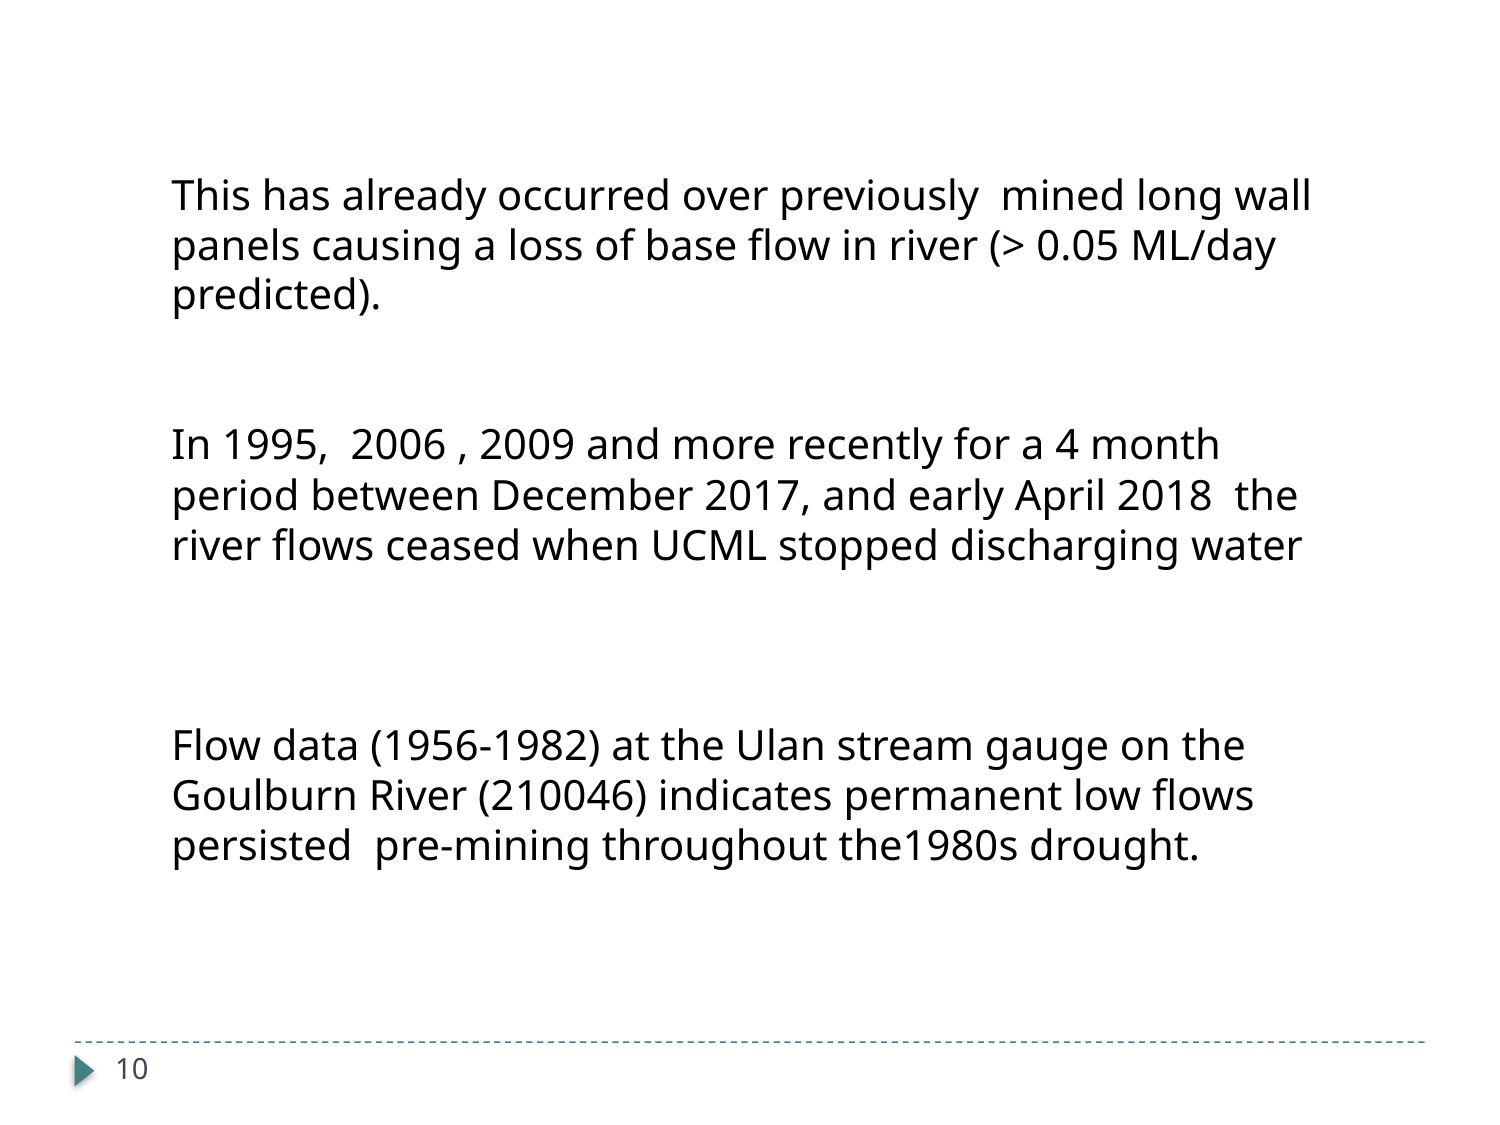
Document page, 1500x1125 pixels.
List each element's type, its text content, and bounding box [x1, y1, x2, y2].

text_box This has already occurred over previously mined long wall panels causing a loss of base flow in river (> 0.05 ML/day predicted). In 1995, 2006 , 2009 and more recently for a 4 month period between December 2017, and early April 2018 the river flows ceased when UCML stopped discharging water Flow data (1956-1982) at the Ulan stream gauge on the Goulburn River (210046) indicates permanent low flows persisted pre-mining throughout the1980s drought. [156, 160, 1361, 926]
slide_number 10 [100, 1042, 426, 1103]
